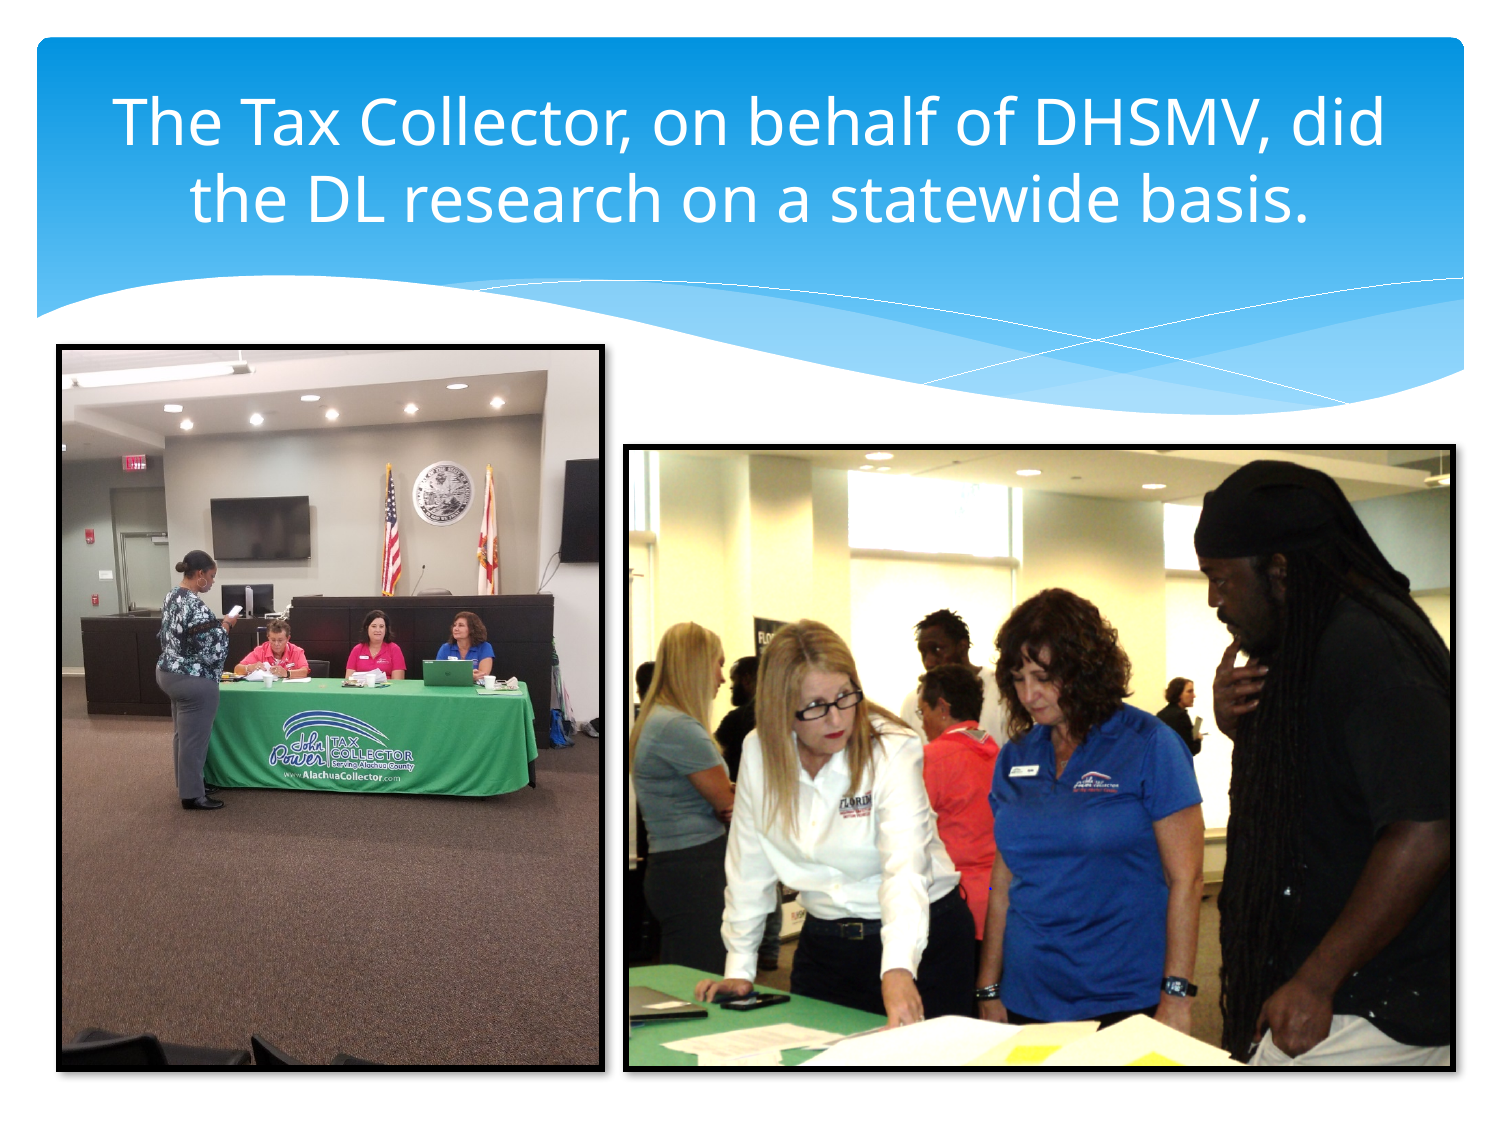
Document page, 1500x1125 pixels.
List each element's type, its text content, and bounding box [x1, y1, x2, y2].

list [62, 349, 600, 1066]
title The Tax Collector, on behalf of DHSMV, did the DL research on a statewide basis. [75, 55, 1425, 261]
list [628, 449, 1451, 1066]
